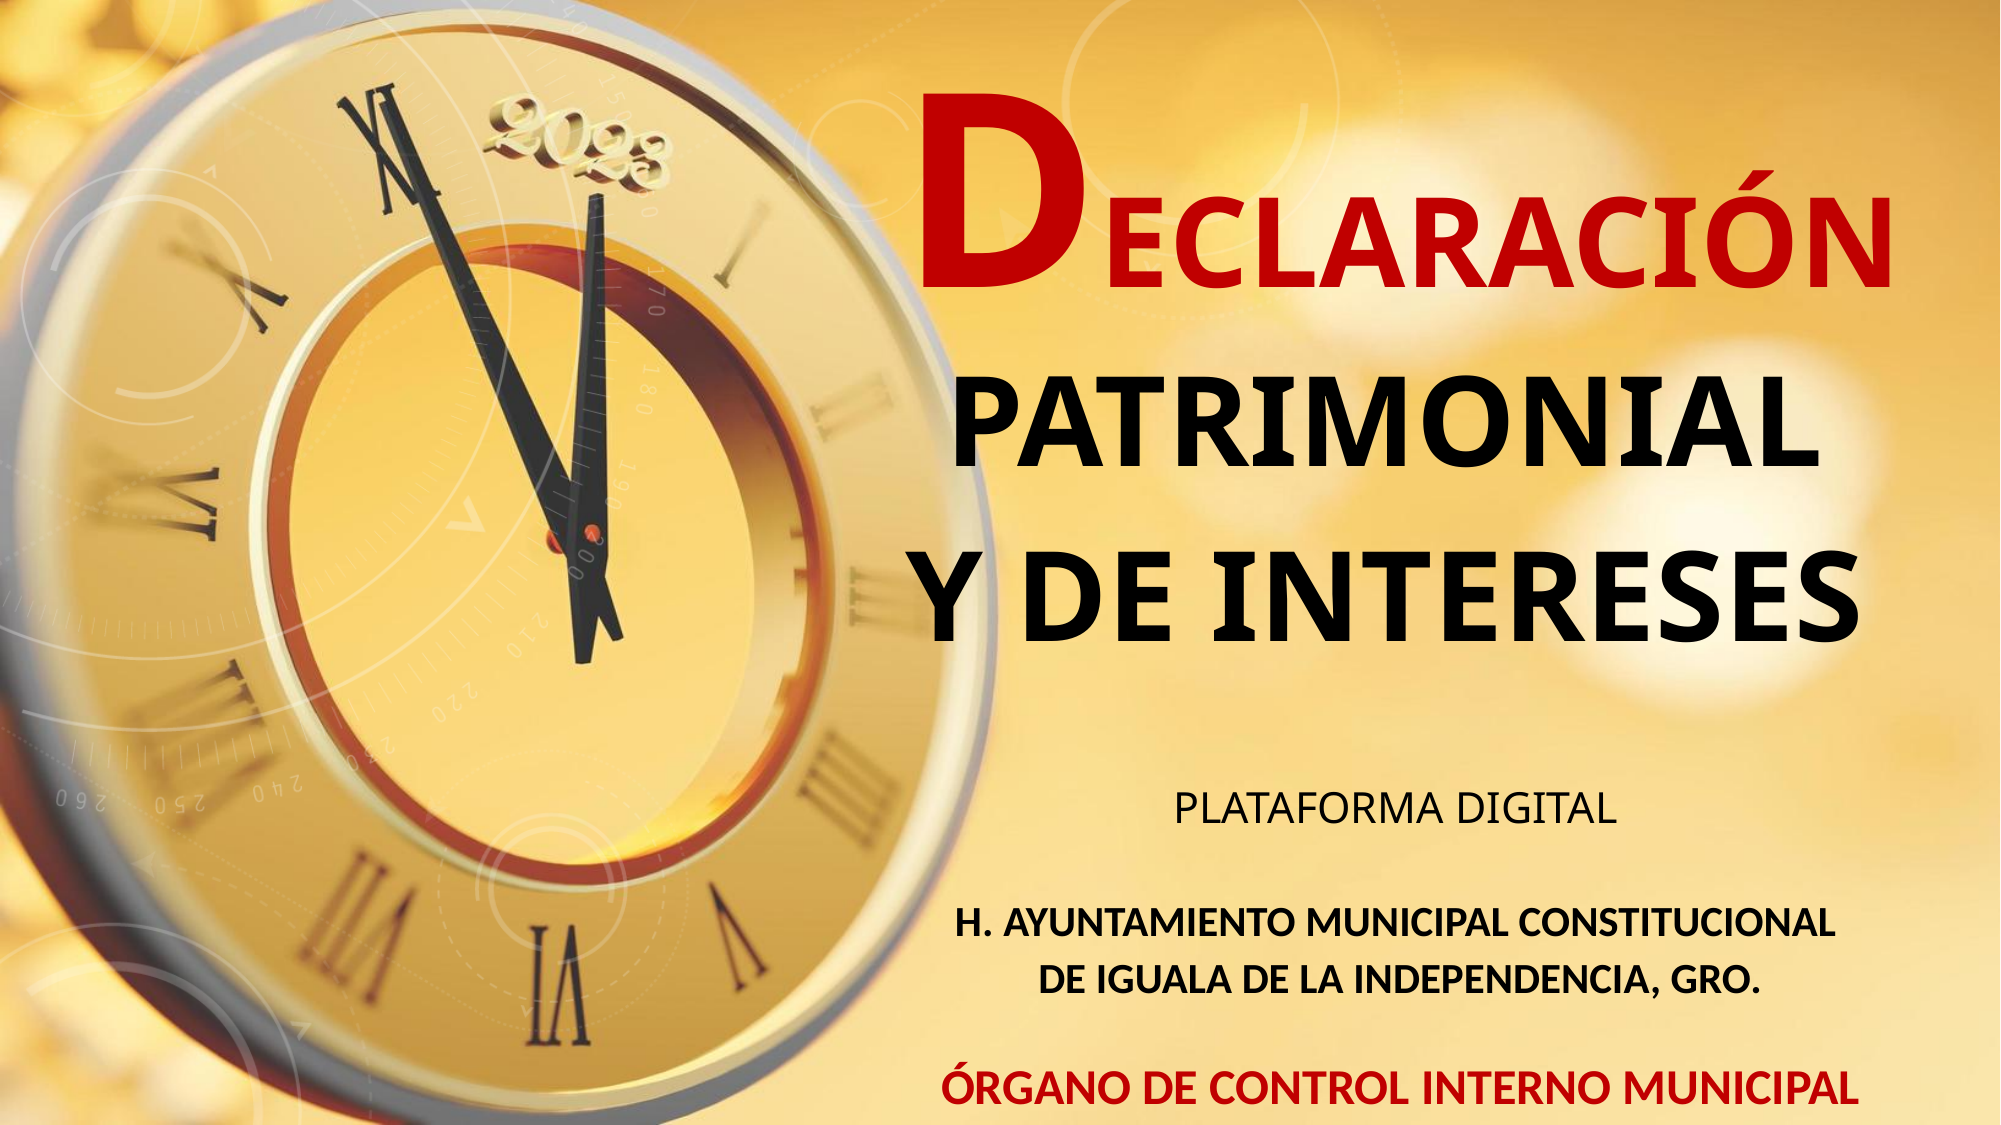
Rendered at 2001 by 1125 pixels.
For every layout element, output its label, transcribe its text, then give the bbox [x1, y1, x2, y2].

title Declaración patrimonial y de intereses [746, 40, 2000, 674]
subtitle Plataforma digital h. ayuntamiento municipal constitucional de iguala de la independencia, gro. ÓRGANO DE CONTROL INTERNO MUNICIPAL [801, 767, 2000, 1125]
picture [0, 0, 2000, 1125]
